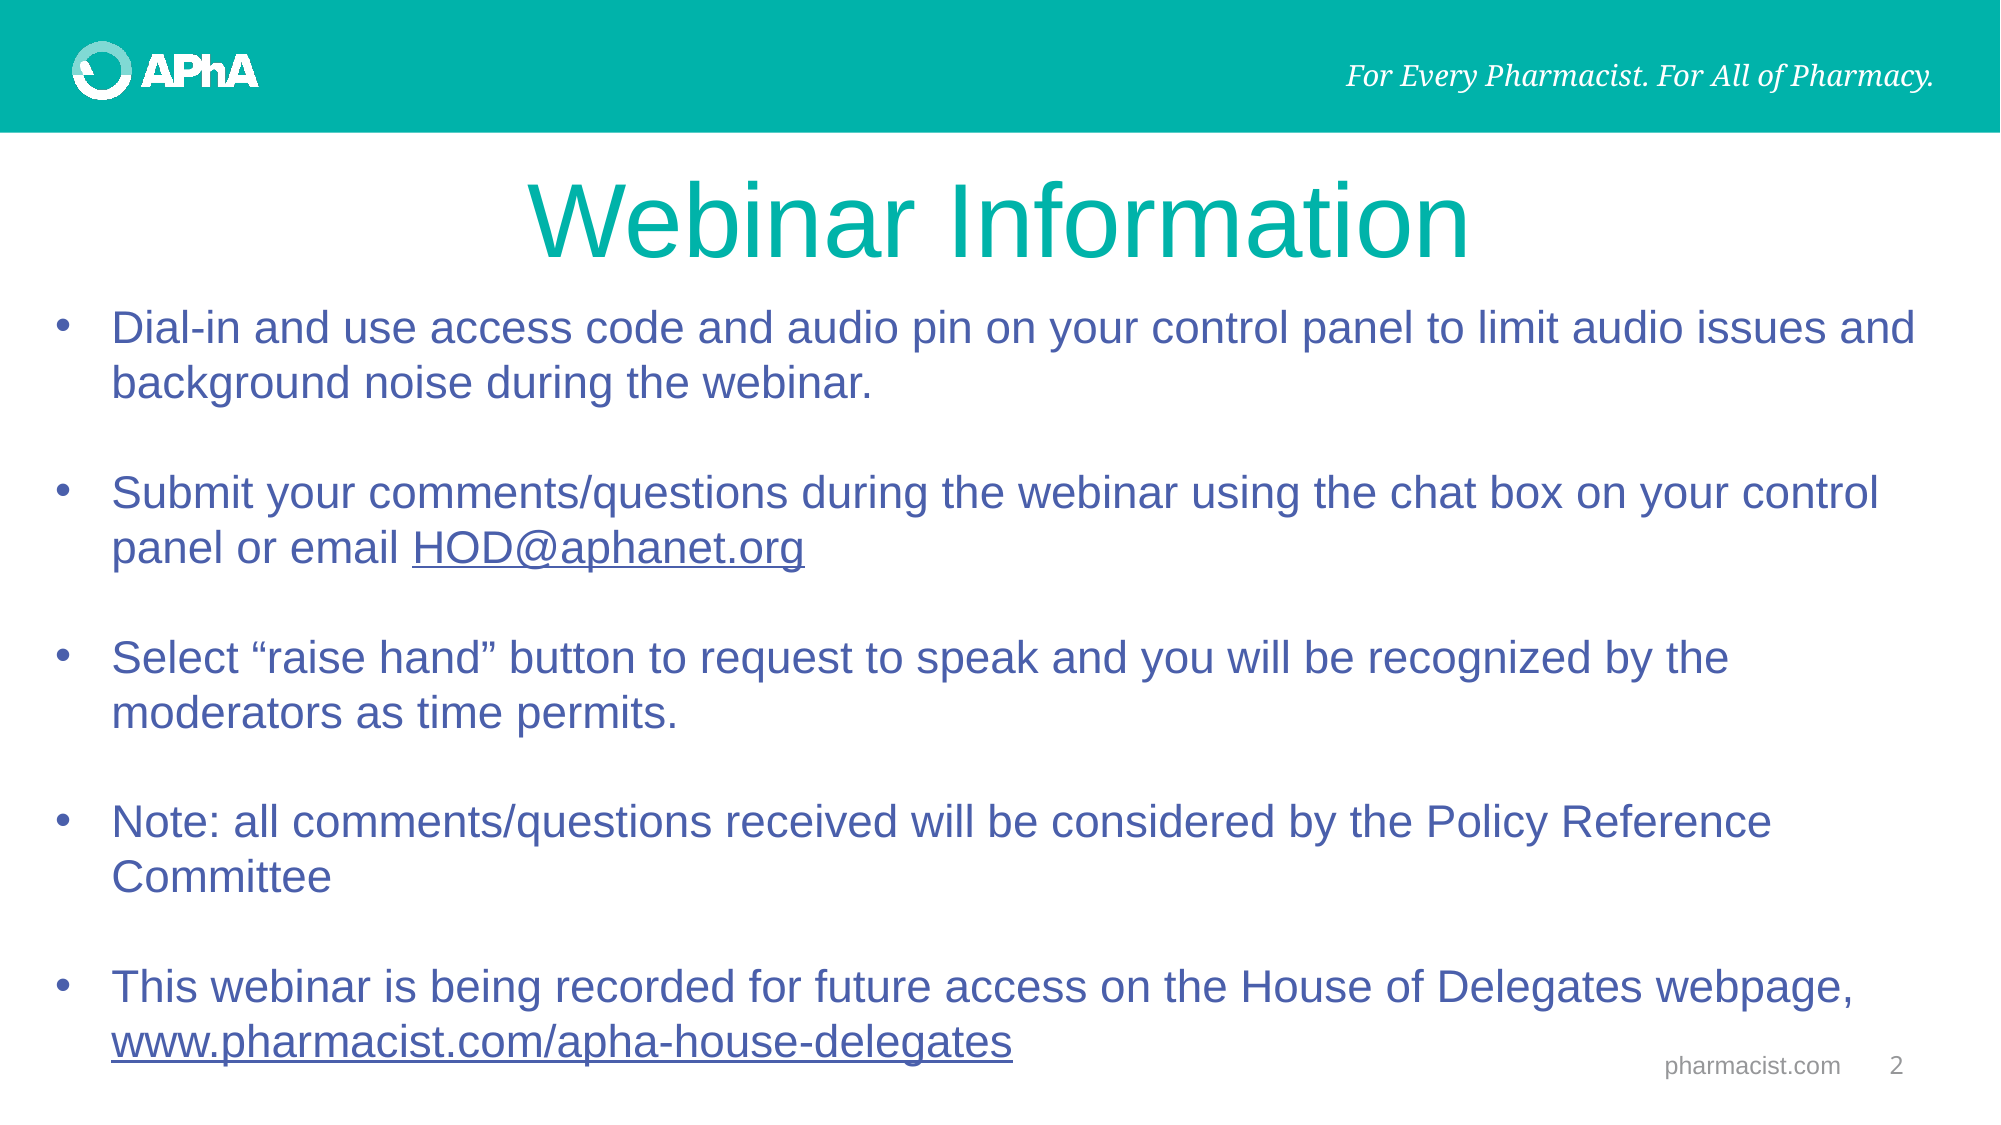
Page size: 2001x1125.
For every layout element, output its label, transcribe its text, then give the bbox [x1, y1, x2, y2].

title Webinar Information [72, 152, 1928, 297]
slide_number 2 [1883, 1068, 1928, 1081]
text_box Dial-in and use access code and audio pin on your control panel to limit audio issues and background noise during the webinar. Submit your comments/questions during the webinar using the chat box on your control panel or email HOD@aphanet.org Select “raise hand” button to request to speak and you will be recognized by the moderators as time permits. Note: all comments/questions received will be considered by the Policy Reference Committee This webinar is being recorded for future access on the House of Delegates webpage, www.pharmacist.com/apha-house-delegates [55, 297, 1945, 1068]
footer pharmacist.com [1662, 1068, 1849, 1081]
picture [72, 41, 259, 100]
